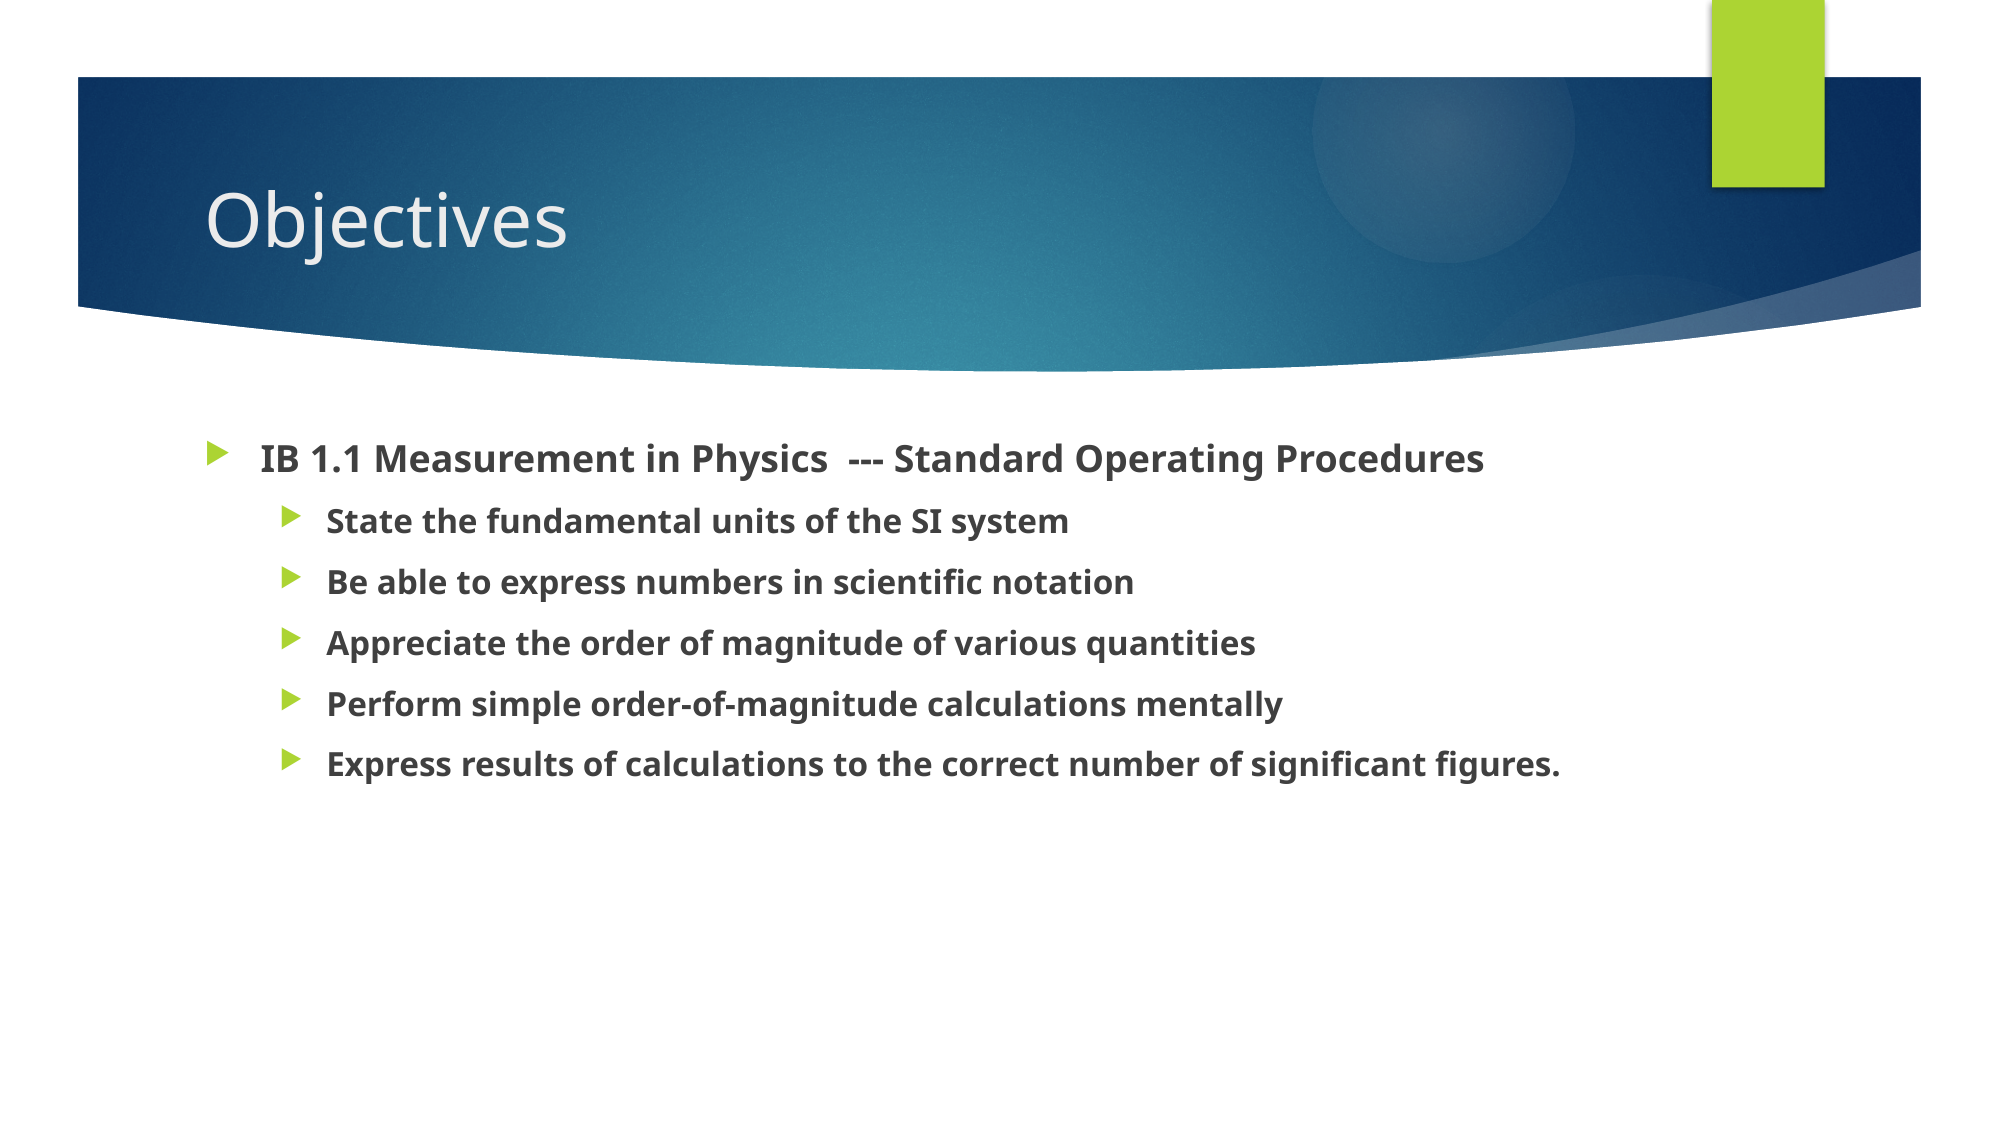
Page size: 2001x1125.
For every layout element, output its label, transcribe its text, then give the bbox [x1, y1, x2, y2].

title Objectives [189, 159, 1627, 276]
list IB 1.1 Measurement in Physics --- Standard Operating Procedures State the fundamental units of the SI system Be able to express numbers in scientific notation Appreciate the order of magnitude of various quantities Perform simple order-of-magnitude calculations mentally Express results of calculations to the correct number of significant figures. [189, 427, 1627, 988]
